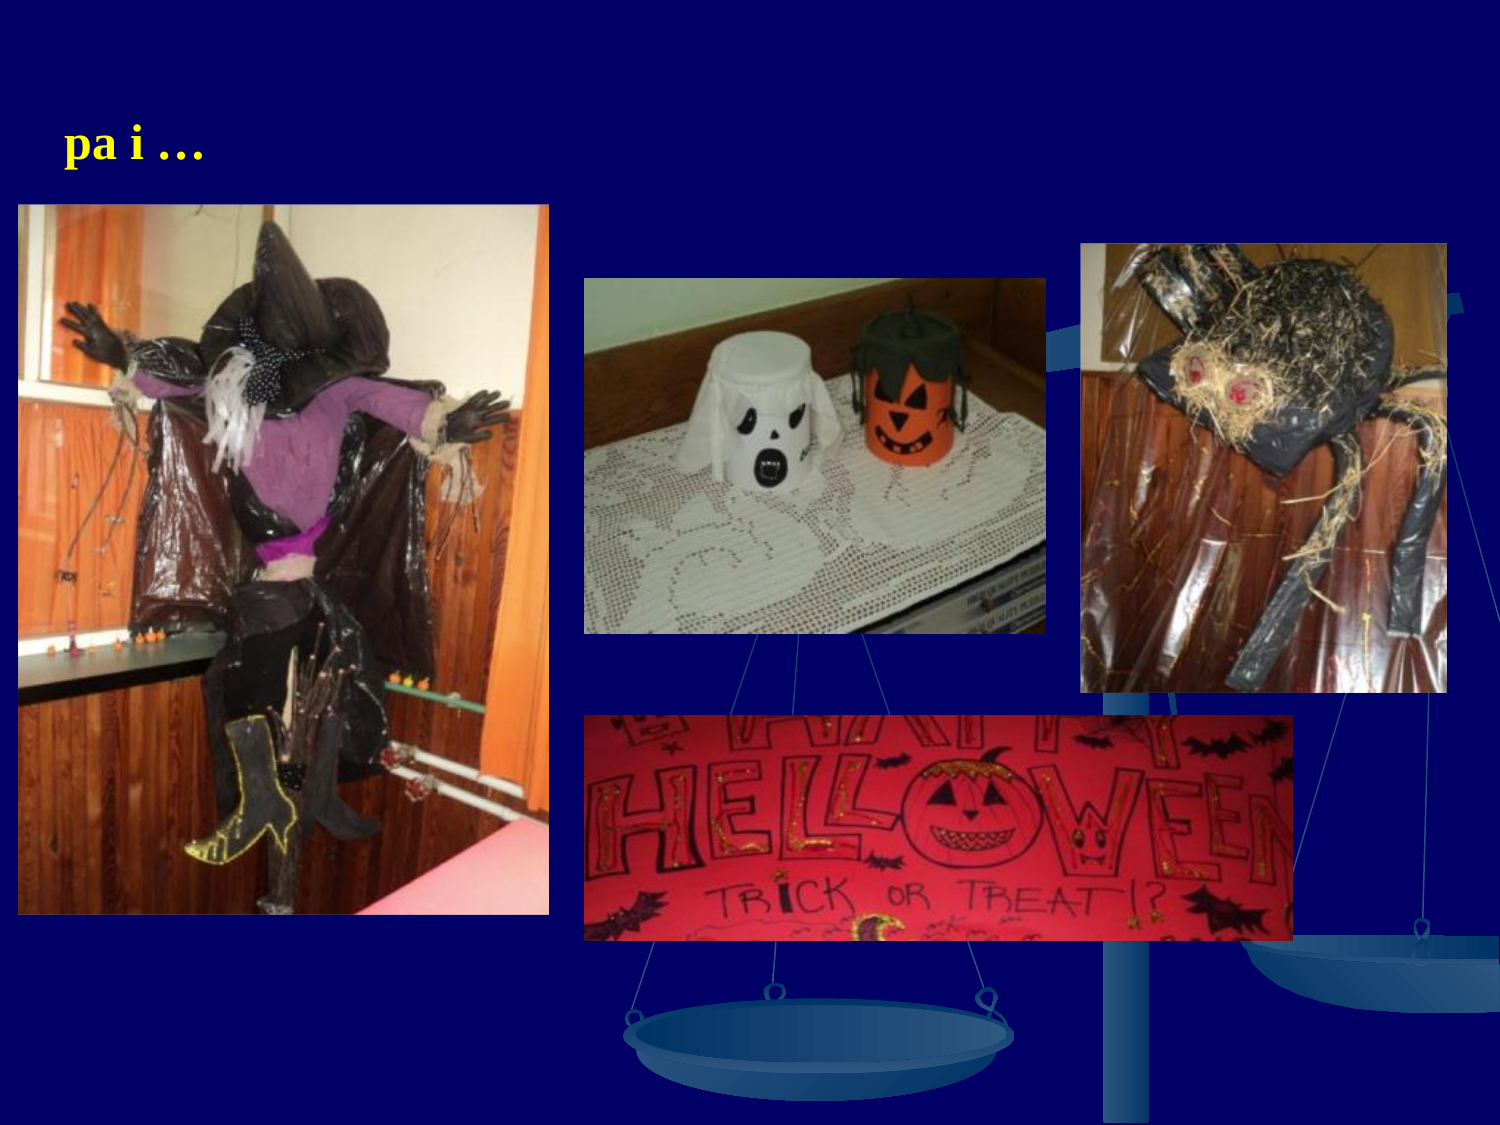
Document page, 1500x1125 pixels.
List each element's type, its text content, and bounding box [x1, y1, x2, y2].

text_box pa i … [50, 102, 585, 178]
picture [0, 205, 1489, 941]
